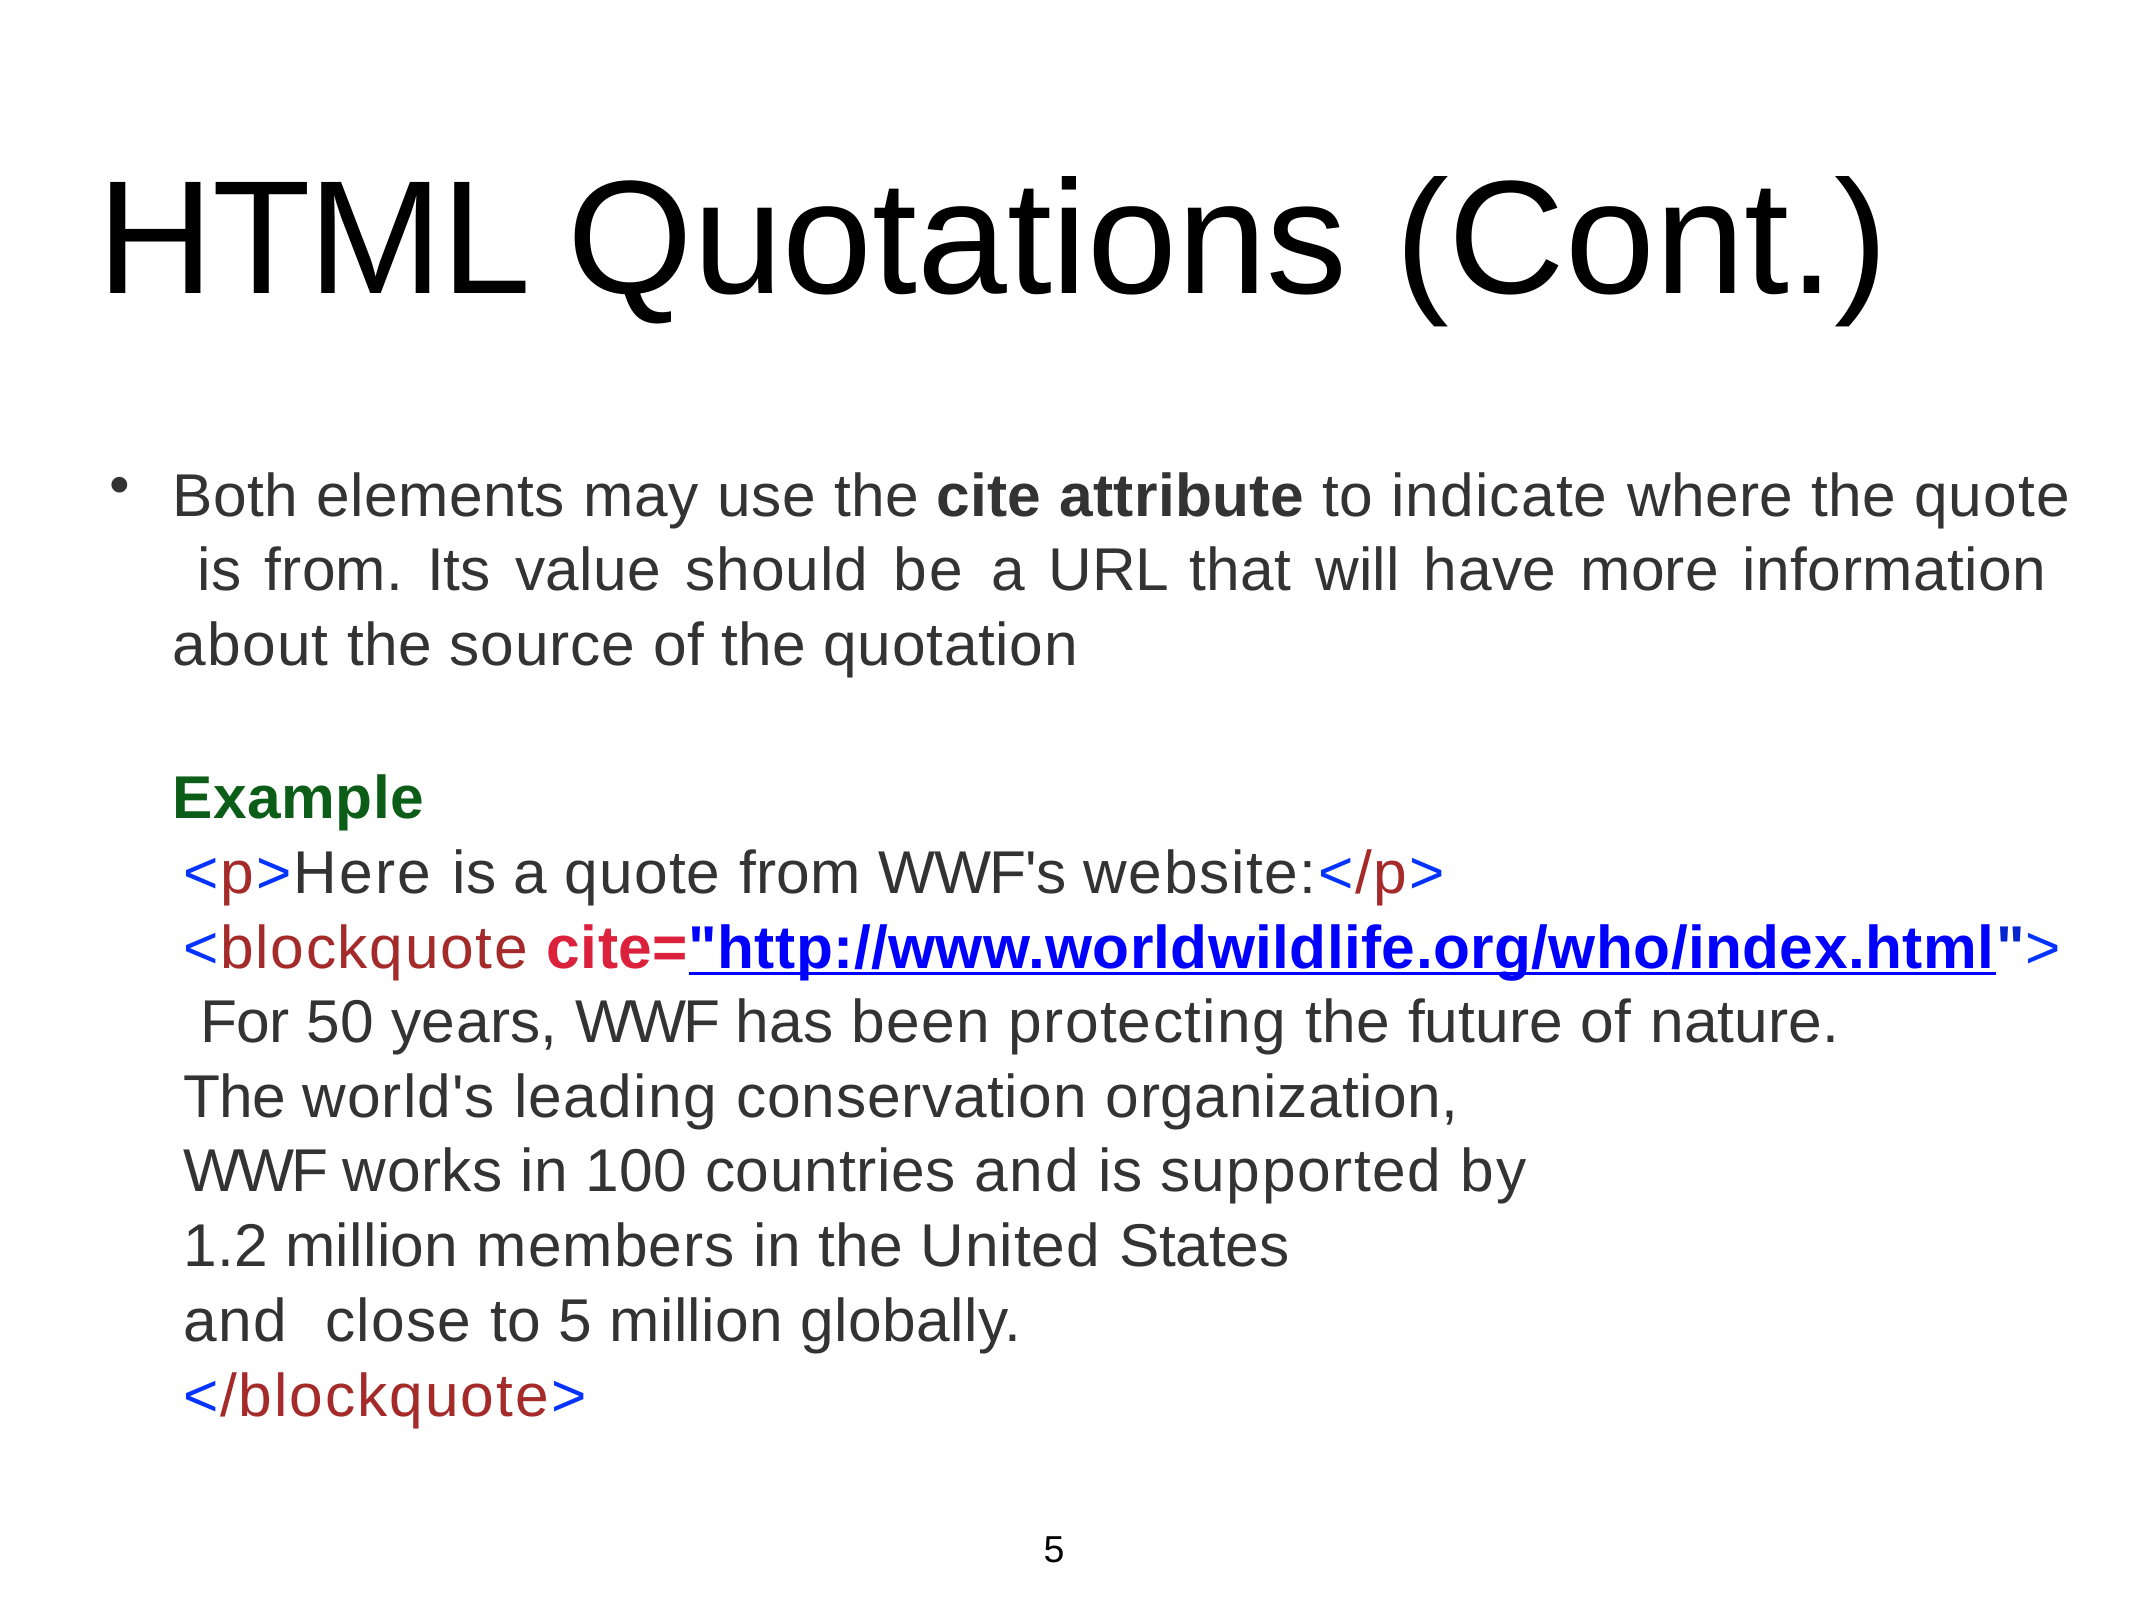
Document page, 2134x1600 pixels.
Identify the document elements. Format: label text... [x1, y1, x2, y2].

title HTML Quotations (Cont.) [64, 88, 2069, 400]
text_box Both elements may use the cite attribute to indicate where the quote is from. Its value should be a URL that will have more information about the source of the quotation Example <p>Here is a quote from WWF's website:</p> <blockquote cite="http://www.worldwildlife.org/who/index.html"> For 50 years, WWF has been protecting the future of nature. The world's leading conservation organization, WWF works in 100 countries and is supported by 1.2 million members in the United States and close to 5 million globally. </blockquote> [107, 453, 2072, 1429]
slide_number 5 [1039, 1531, 1090, 1600]
